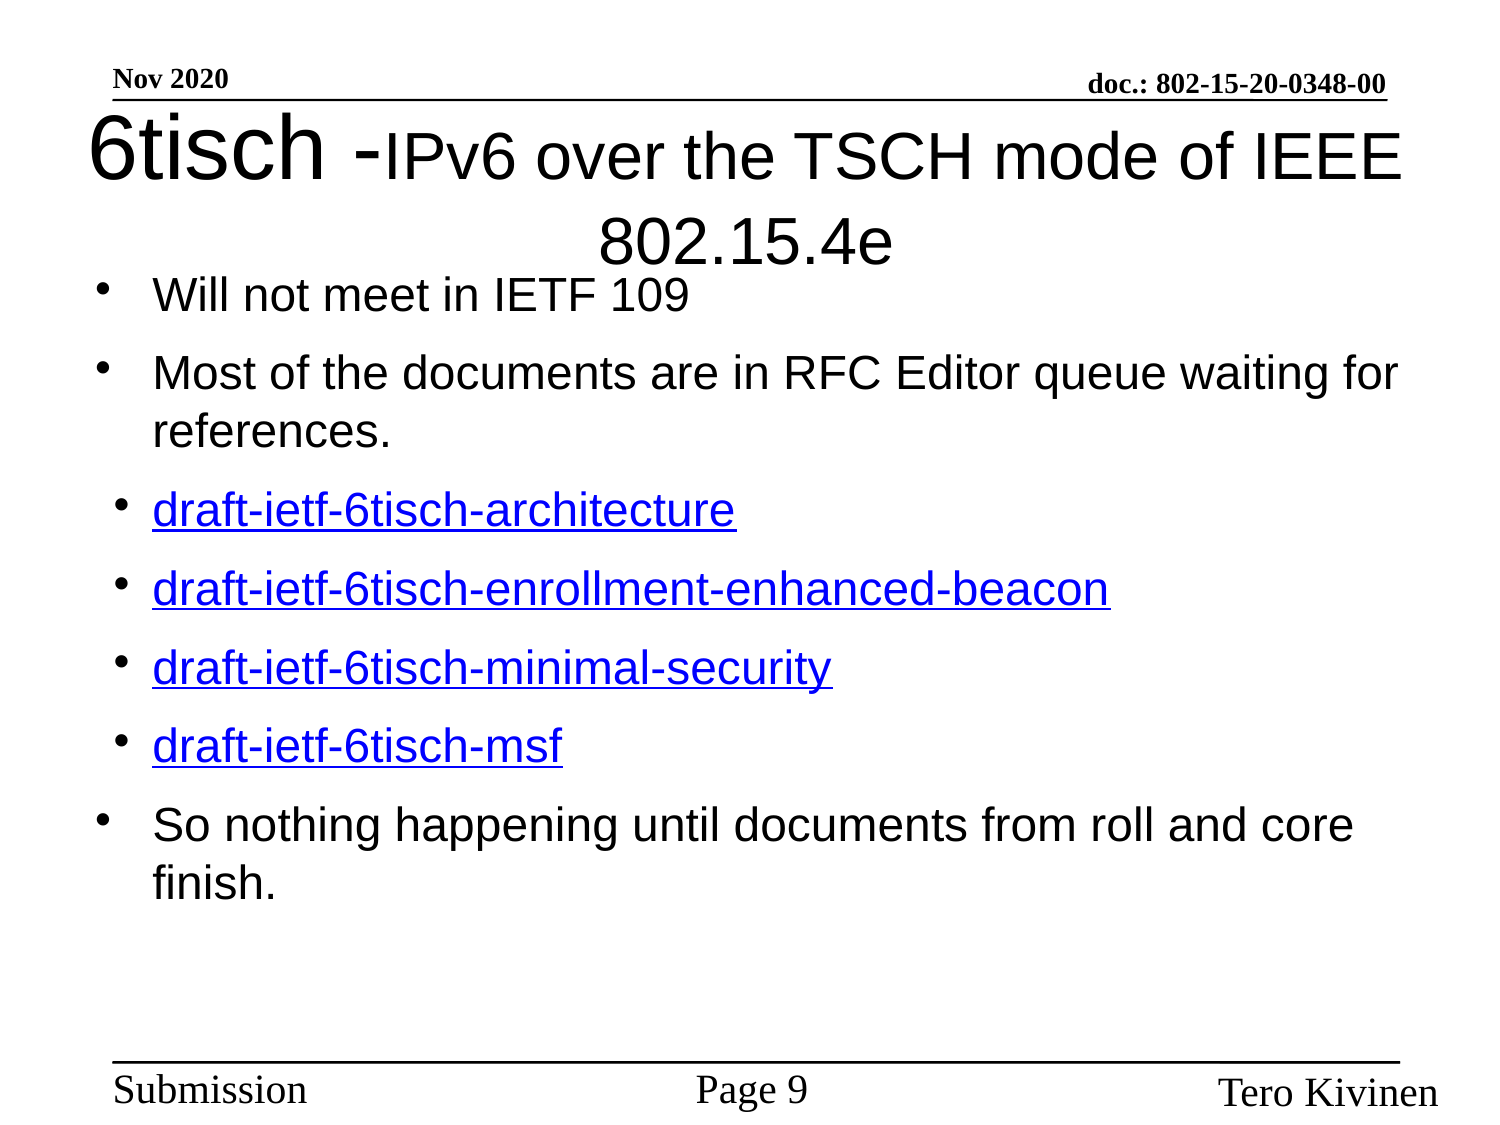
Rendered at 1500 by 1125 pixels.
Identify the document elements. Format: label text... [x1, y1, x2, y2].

text_box 6tisch -IPv6 over the TSCH mode of IEEE 802.15.4e [71, 88, 1422, 279]
text_box Will not meet in IETF 109 Most of the documents are in RFC Editor queue waiting for references. draft-ietf-6tisch-architecture draft-ietf-6tisch-enrollment-enhanced-beacon draft-ietf-6tisch-minimal-security draft-ietf-6tisch-msf So nothing happening until documents from roll and core finish. [75, 263, 1425, 915]
